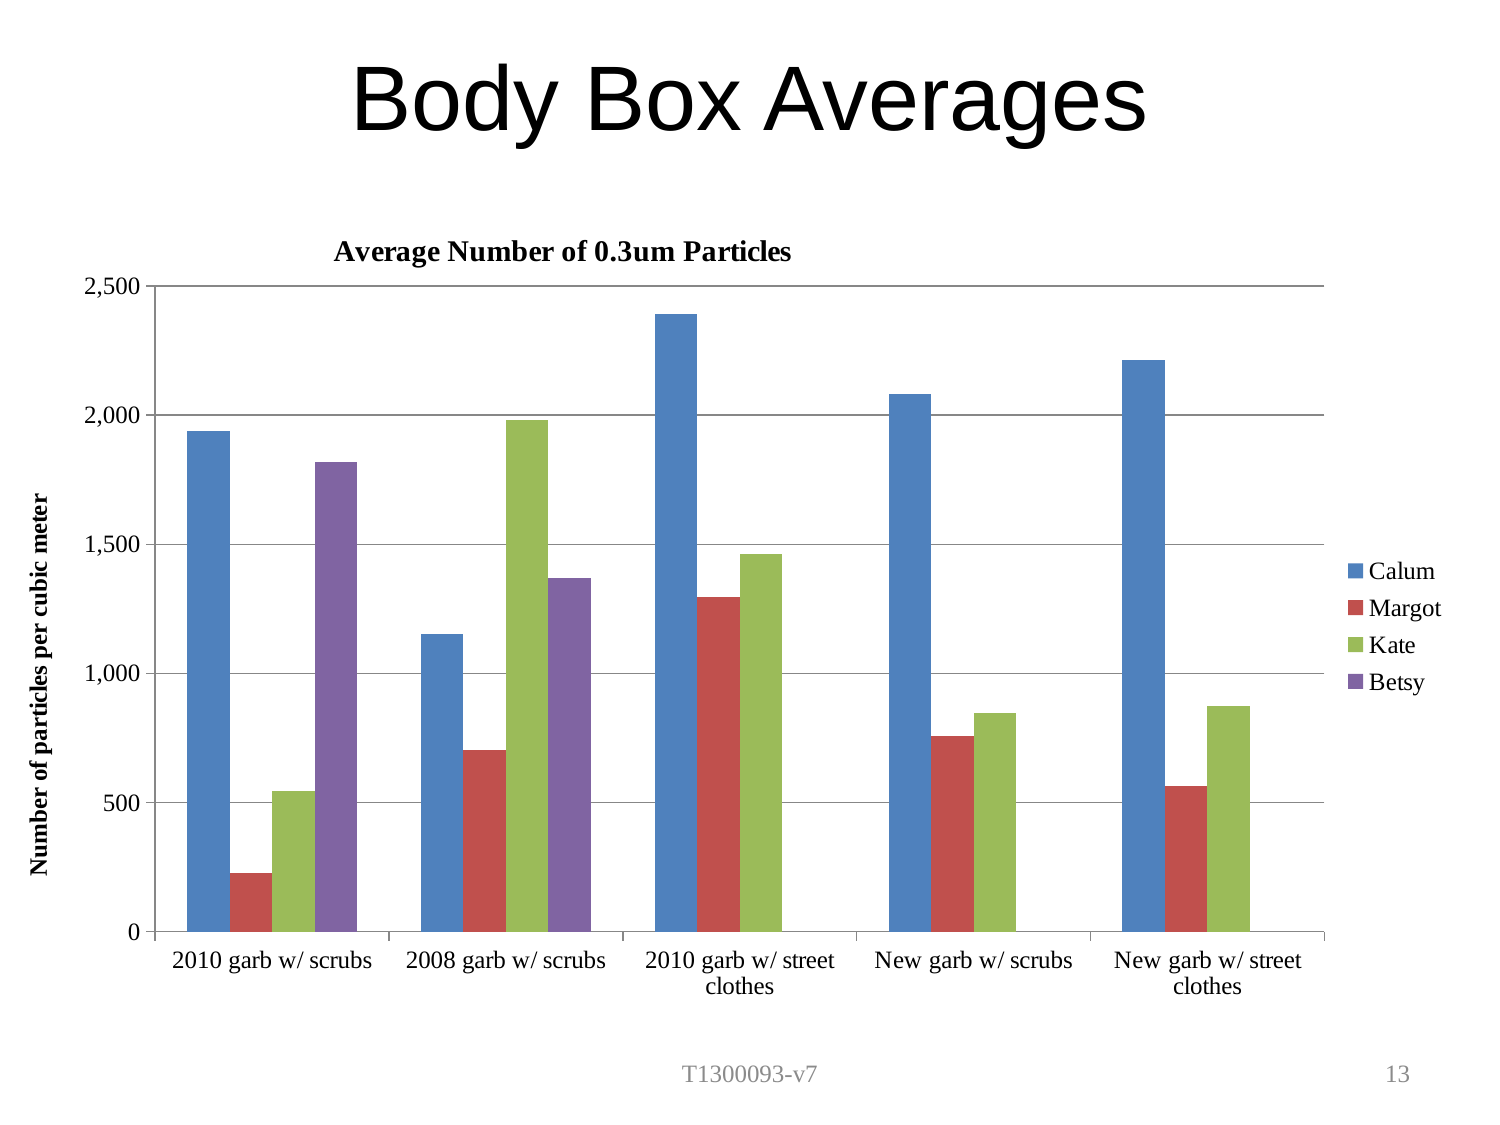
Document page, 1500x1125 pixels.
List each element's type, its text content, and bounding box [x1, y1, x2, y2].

slide_number 13 [1074, 1042, 1425, 1103]
chart [5, 201, 1494, 1029]
title Body Box Averages [75, 0, 1425, 188]
footer T1300093-v7 [512, 1042, 988, 1103]
